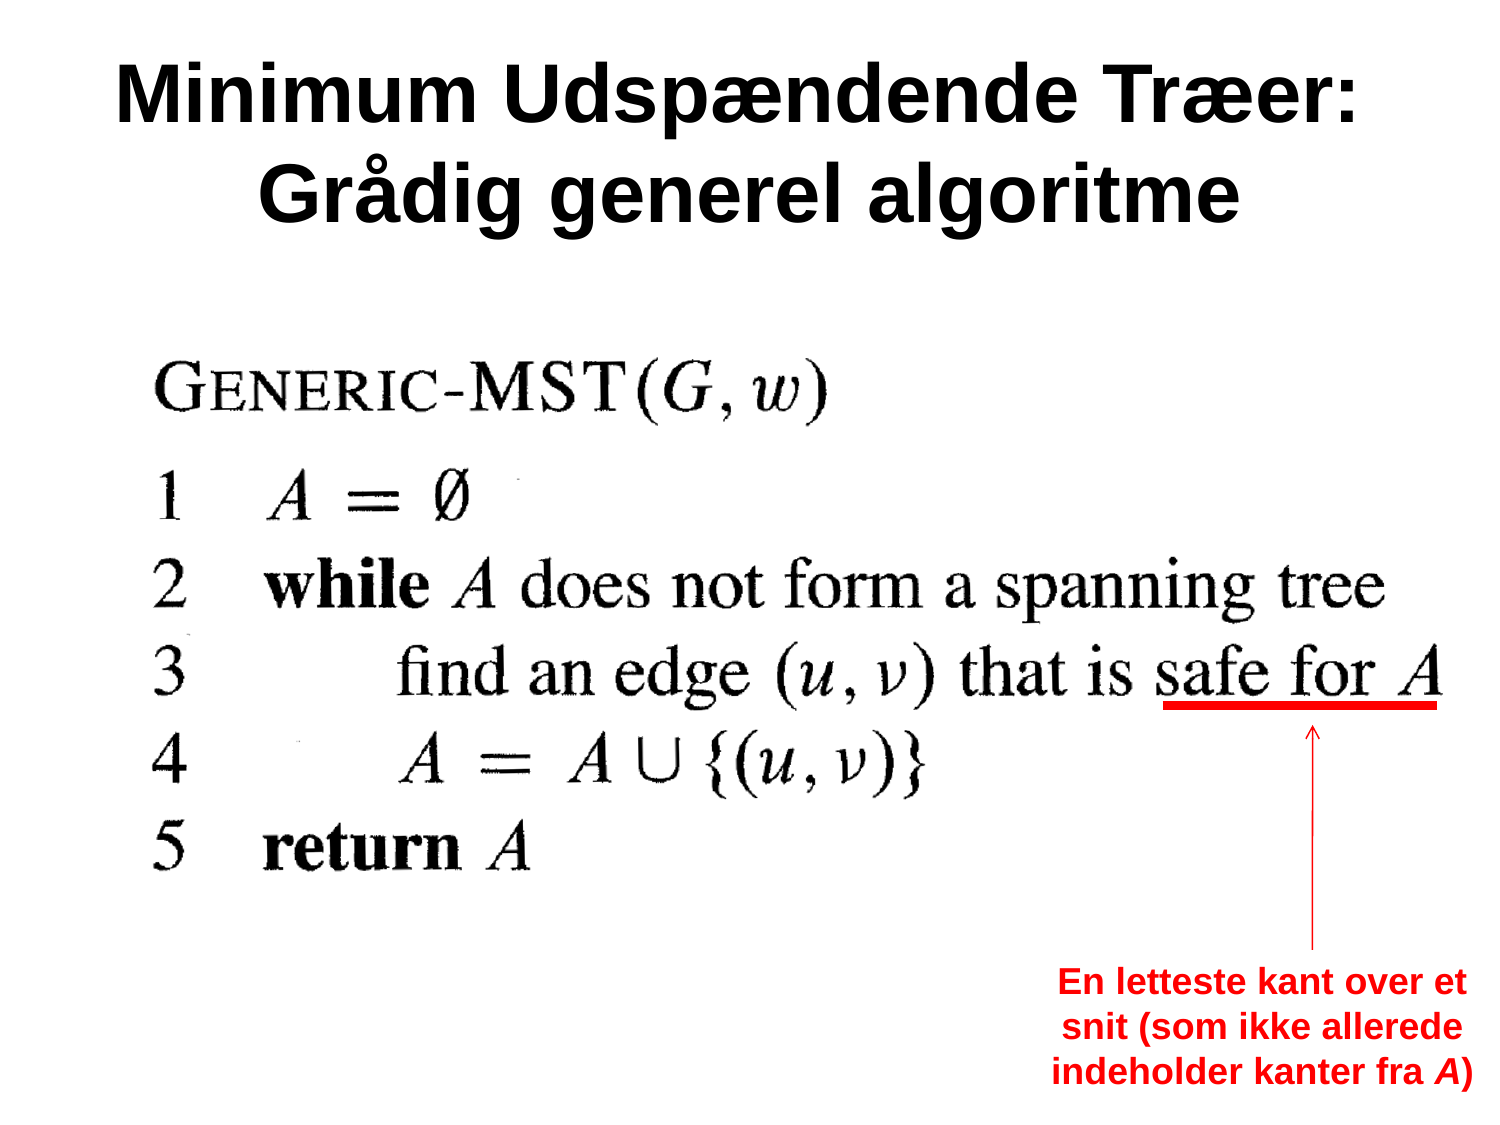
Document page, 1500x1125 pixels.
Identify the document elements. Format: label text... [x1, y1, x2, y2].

title Minimum Udspændende Træer: Grådig generel algoritme [74, 44, 1426, 233]
text_box En letteste kant over et snit (som ikke allerede indeholder kanter fra A) [1025, 949, 1500, 1100]
picture [141, 321, 1491, 881]
